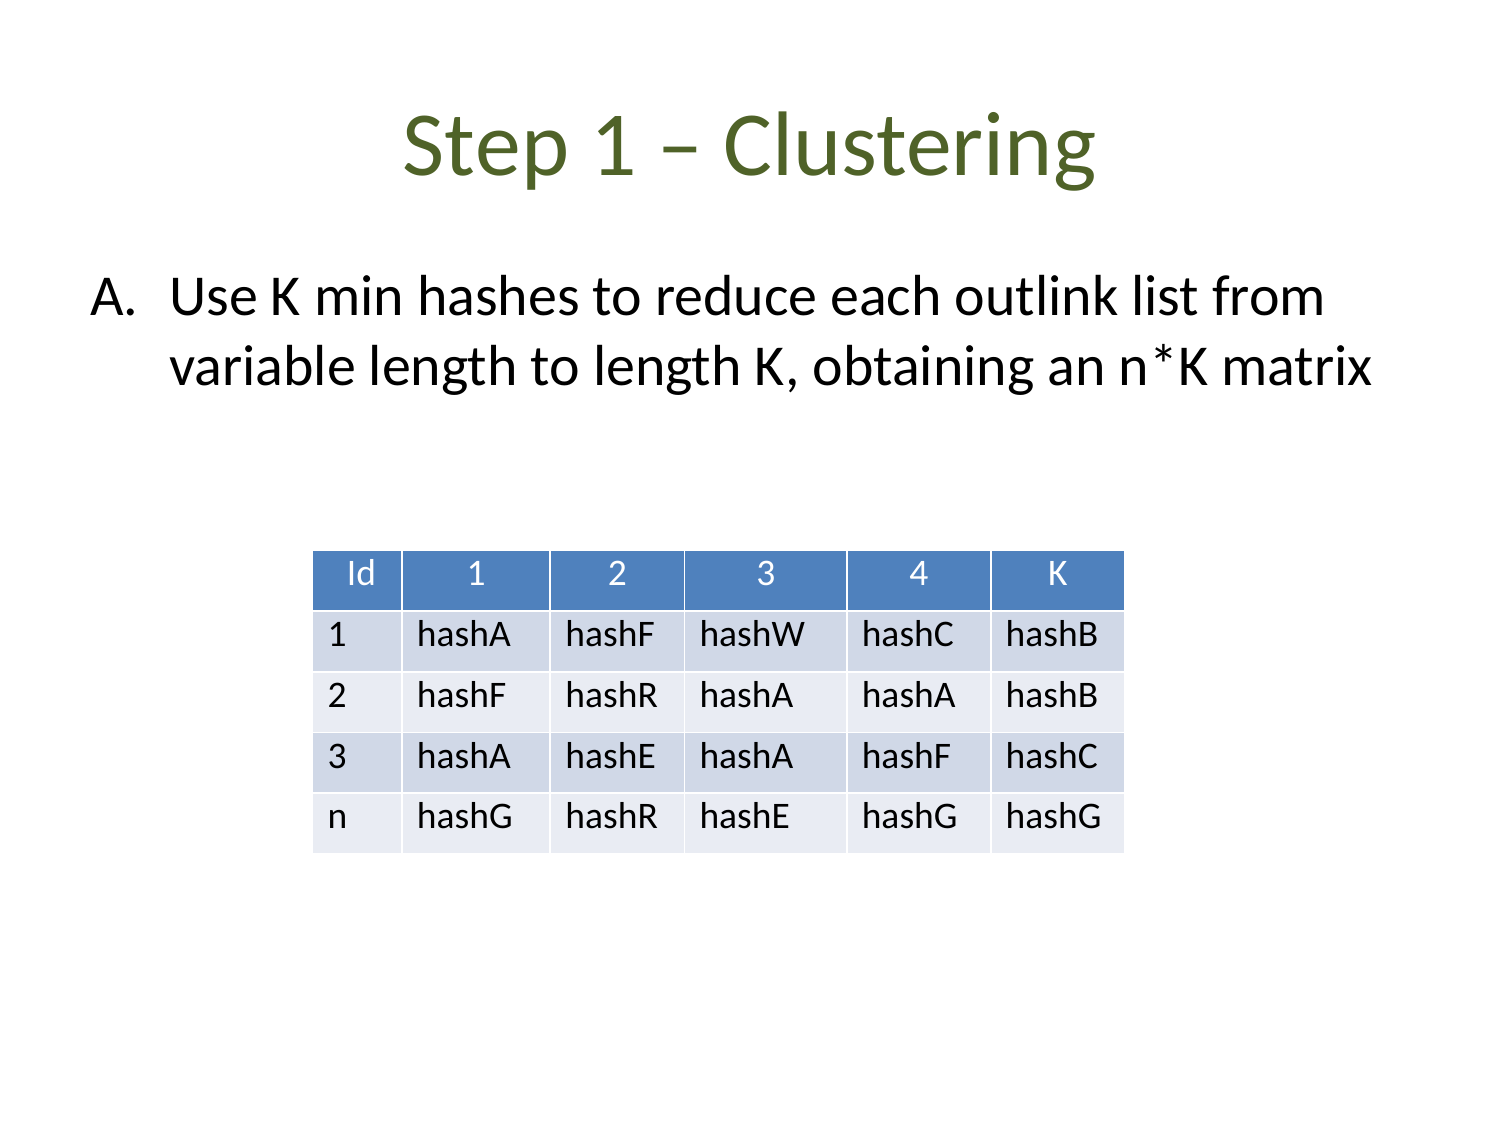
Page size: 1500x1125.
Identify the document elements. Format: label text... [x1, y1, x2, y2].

list Use K min hashes to reduce each outlink list from variable length to length K, obtaining an n*K matrix [75, 249, 1400, 475]
table_cell hashC [848, 612, 990, 671]
title Step 1 – Clustering [75, 45, 1425, 233]
table_header 4 [848, 551, 990, 610]
table_cell hashA [403, 733, 549, 792]
table_cell n [313, 794, 401, 853]
table_header 3 [685, 551, 846, 610]
table_cell 1 [313, 612, 401, 671]
table_header Id [313, 551, 401, 610]
table_cell hashG [848, 794, 990, 853]
table_cell hashR [551, 794, 684, 853]
table_cell hashW [685, 612, 846, 671]
table_cell hashG [403, 794, 549, 853]
table_header 1 [403, 551, 549, 610]
table_cell hashA [685, 733, 846, 792]
table_cell 3 [313, 733, 401, 792]
table_cell hashG [992, 794, 1124, 853]
table_cell hashA [685, 673, 846, 732]
table_cell hashE [551, 733, 684, 792]
table_header 2 [551, 551, 684, 610]
table_cell hashA [848, 673, 990, 732]
table_cell hashA [403, 612, 549, 671]
table_cell 2 [313, 673, 401, 732]
table_cell hashE [685, 794, 846, 853]
table_cell hashR [551, 673, 684, 732]
table_cell hashB [992, 612, 1124, 671]
table_cell hashF [551, 612, 684, 671]
table_cell hashF [848, 733, 990, 792]
table_cell hashC [992, 733, 1124, 792]
table_cell hashB [992, 673, 1124, 732]
table_cell hashF [403, 673, 549, 732]
table_header K [992, 551, 1124, 610]
